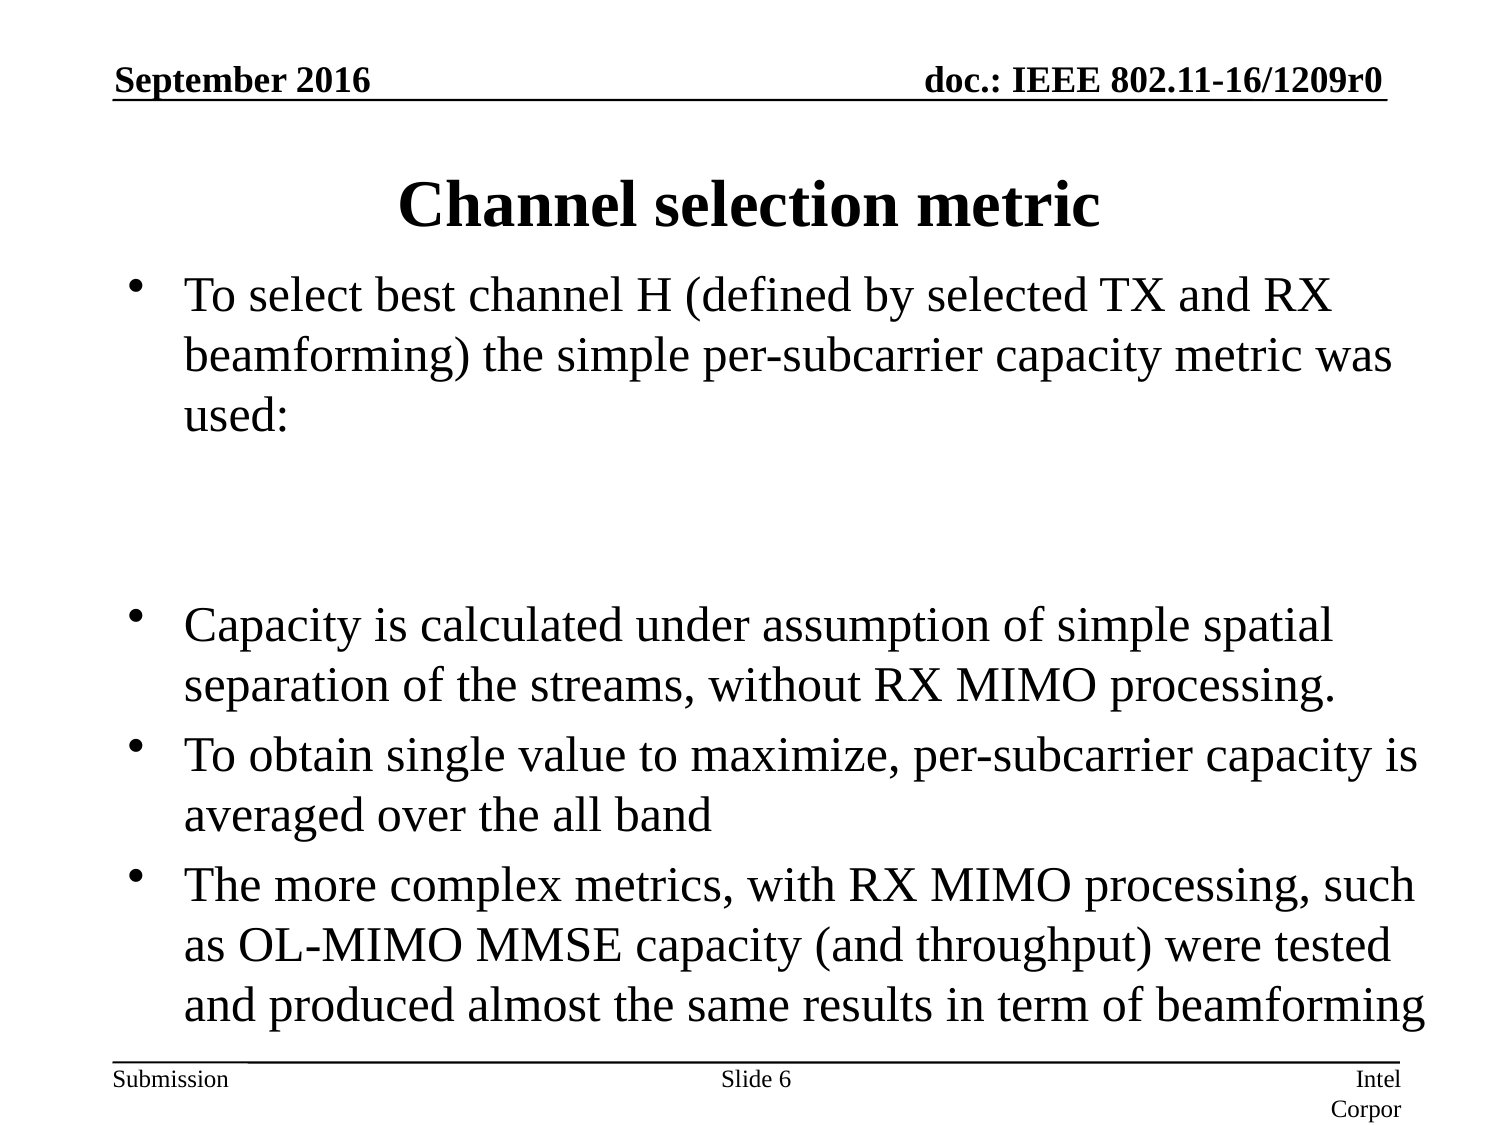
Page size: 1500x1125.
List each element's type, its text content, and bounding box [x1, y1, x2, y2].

list To select best channel H (defined by selected TX and RX beamforming) the simple per-subcarrier capacity metric was used: Capacity is calculated under assumption of simple spatial separation of the streams, without RX MIMO processing. To obtain single value to maximize, per-subcarrier capacity is averaged over the all band The more complex metrics, with RX MIMO processing, such as OL-MIMO MMSE capacity (and throughput) were tested and produced almost the same results in term of beamforming [112, 254, 1483, 929]
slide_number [114, 54, 374, 100]
footer Intel Corporation [1325, 1062, 1402, 1093]
title Channel selection metric [112, 112, 1388, 254]
slide_number Slide 6 [712, 1062, 800, 1093]
